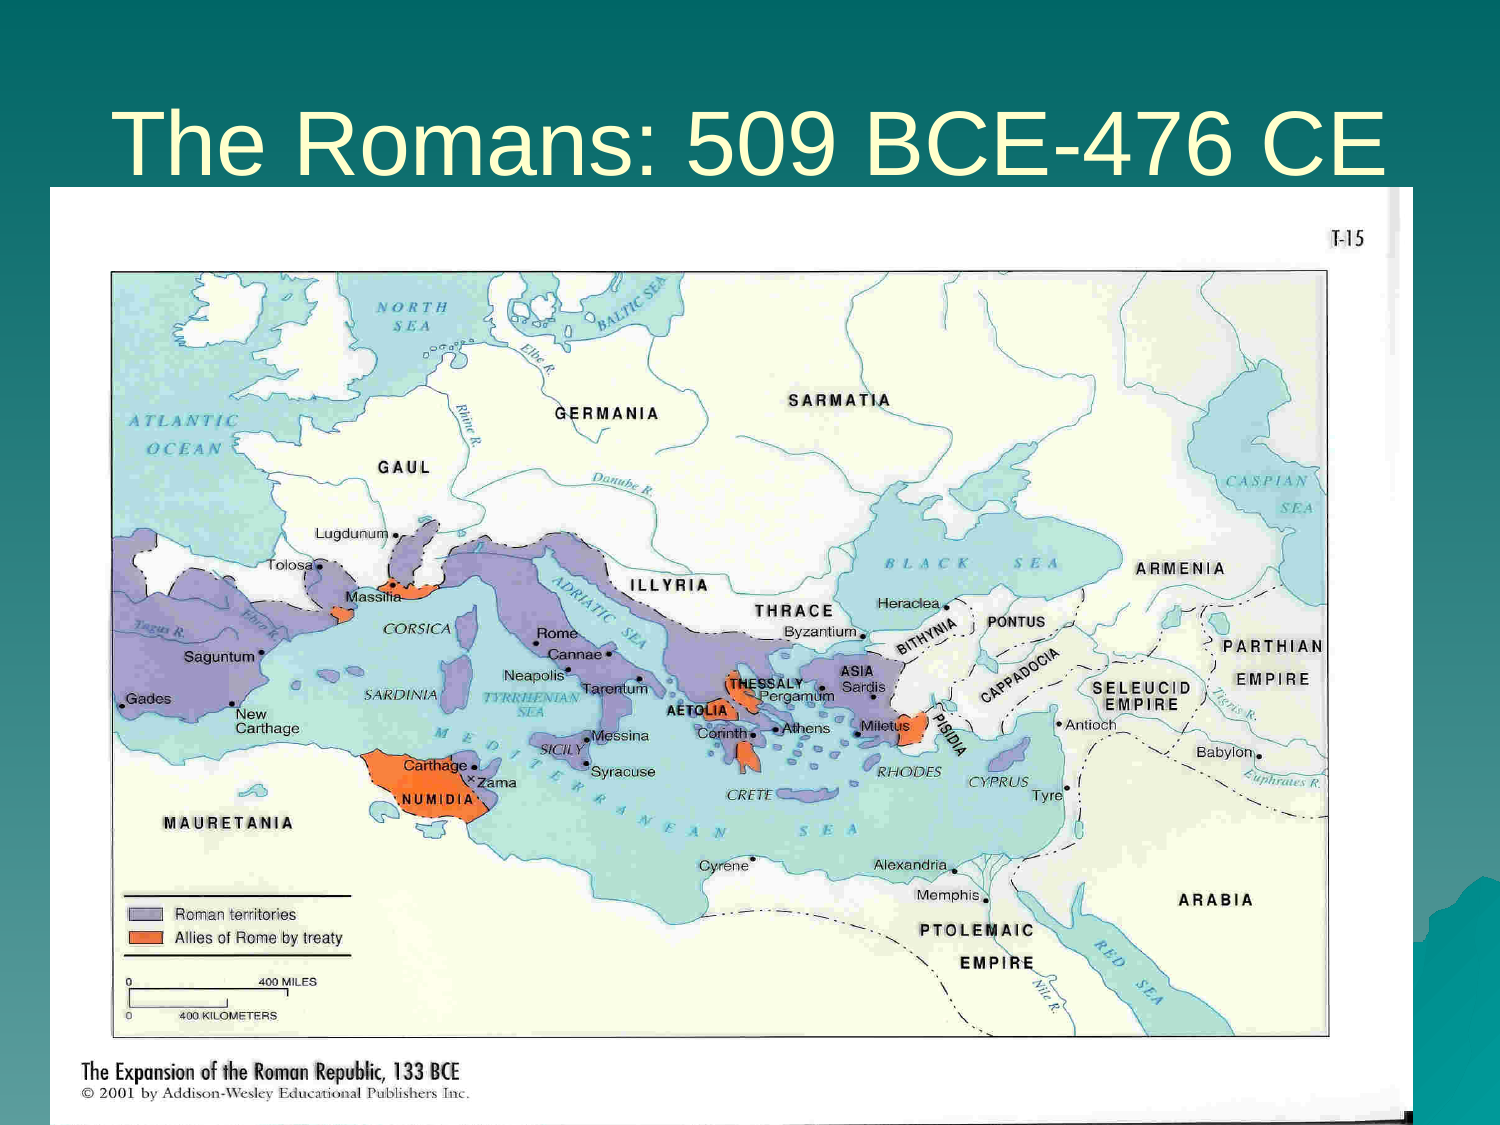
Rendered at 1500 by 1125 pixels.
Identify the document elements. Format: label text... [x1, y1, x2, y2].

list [49, 187, 1413, 1125]
title The Romans: 509 BCE-476 CE [74, 45, 1426, 233]
